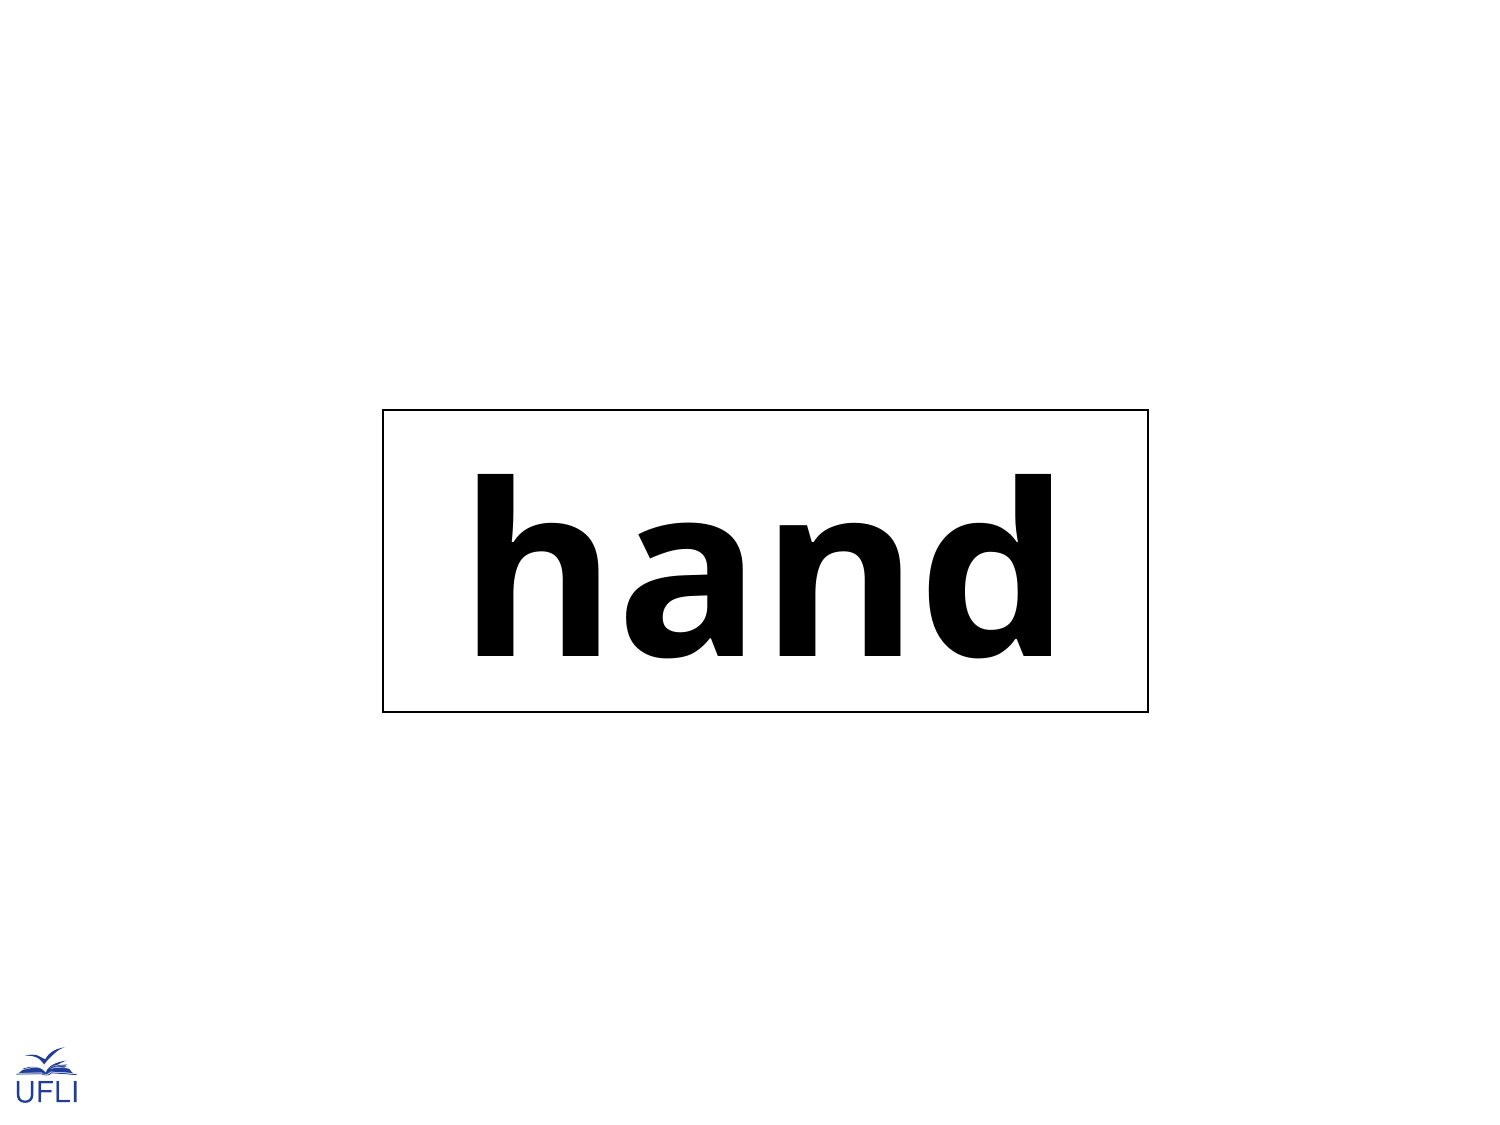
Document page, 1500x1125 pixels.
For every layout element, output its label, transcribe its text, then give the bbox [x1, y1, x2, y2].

picture [12, 1045, 81, 1106]
text_box hand [382, 409, 1149, 713]
